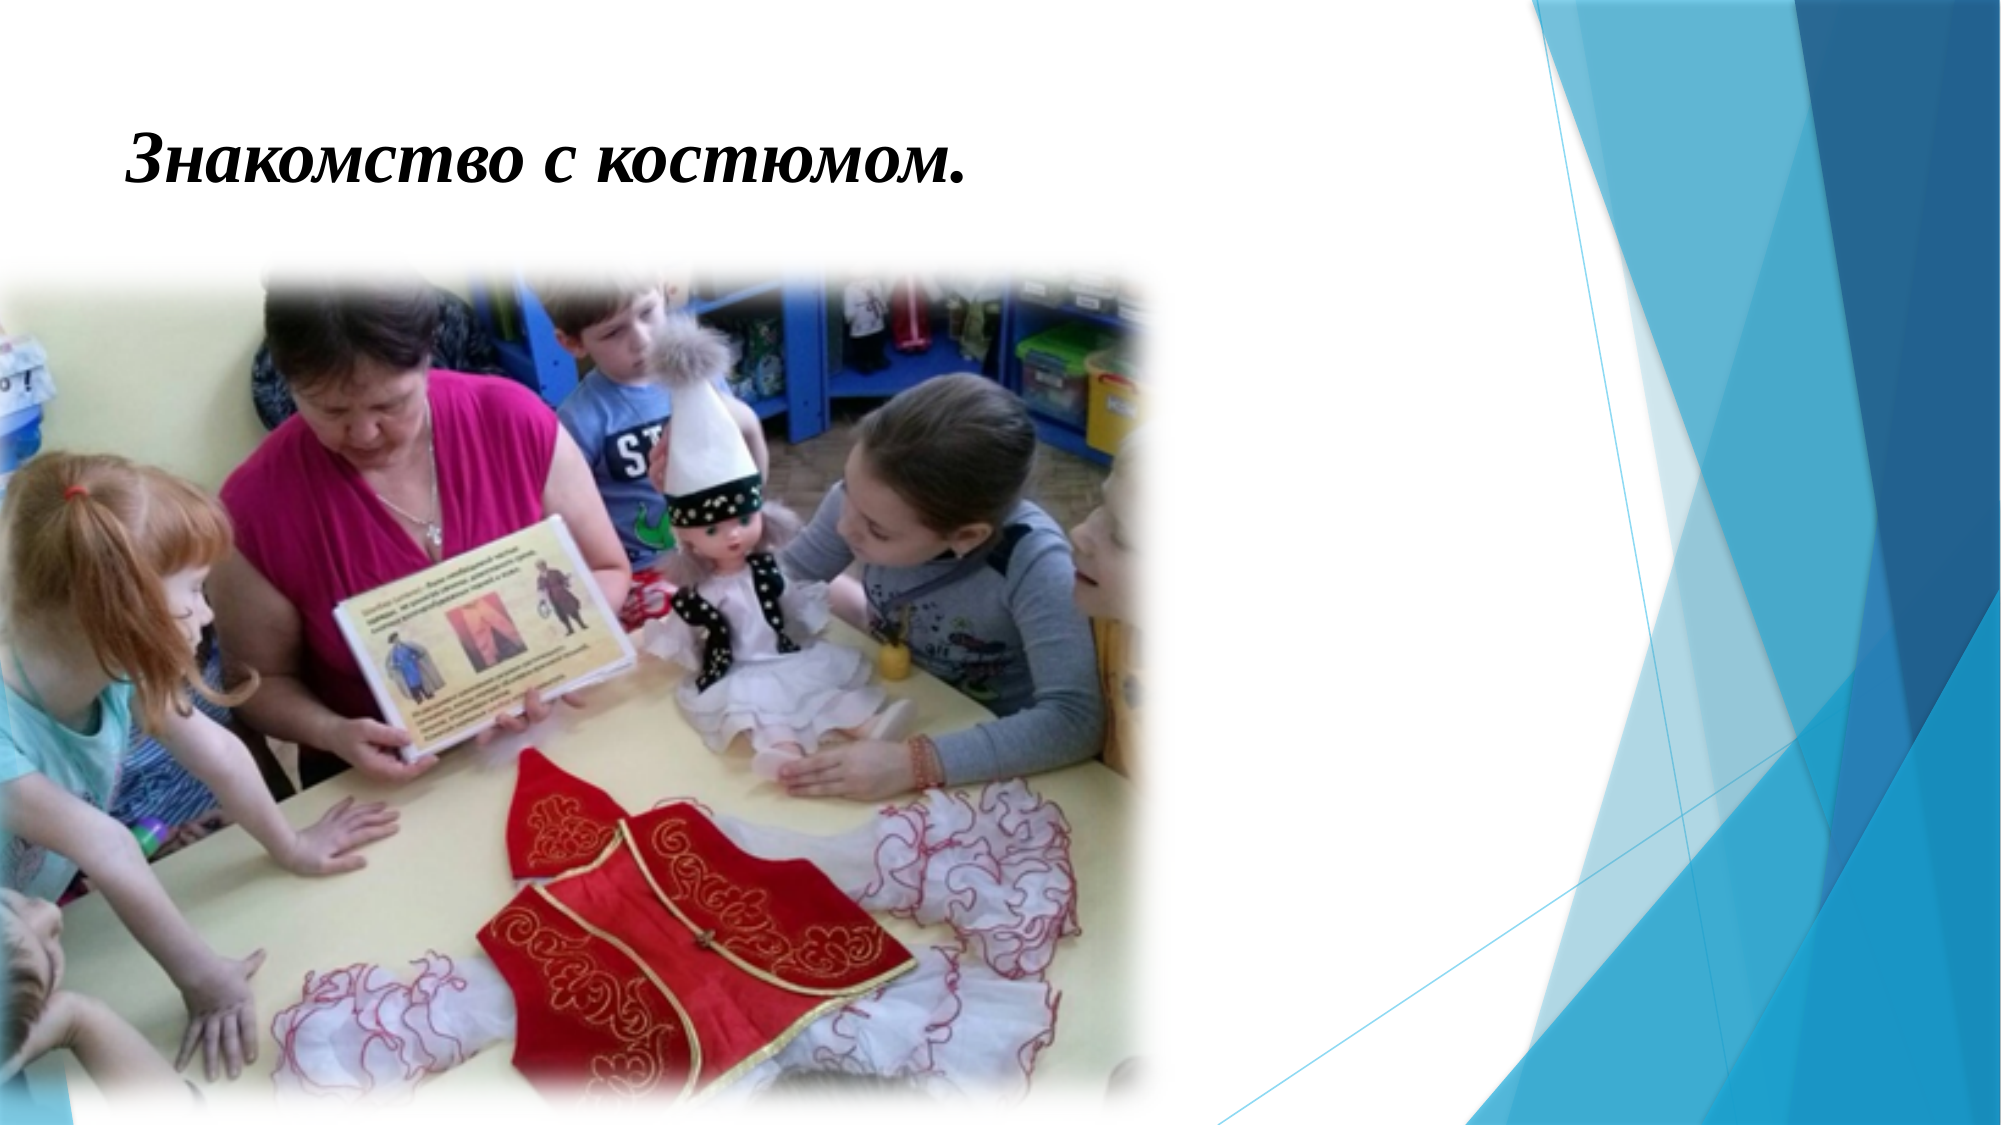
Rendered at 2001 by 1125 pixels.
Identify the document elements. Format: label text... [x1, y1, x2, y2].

title Знакомство с костюмом. [111, 99, 1522, 317]
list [0, 250, 1176, 1125]
